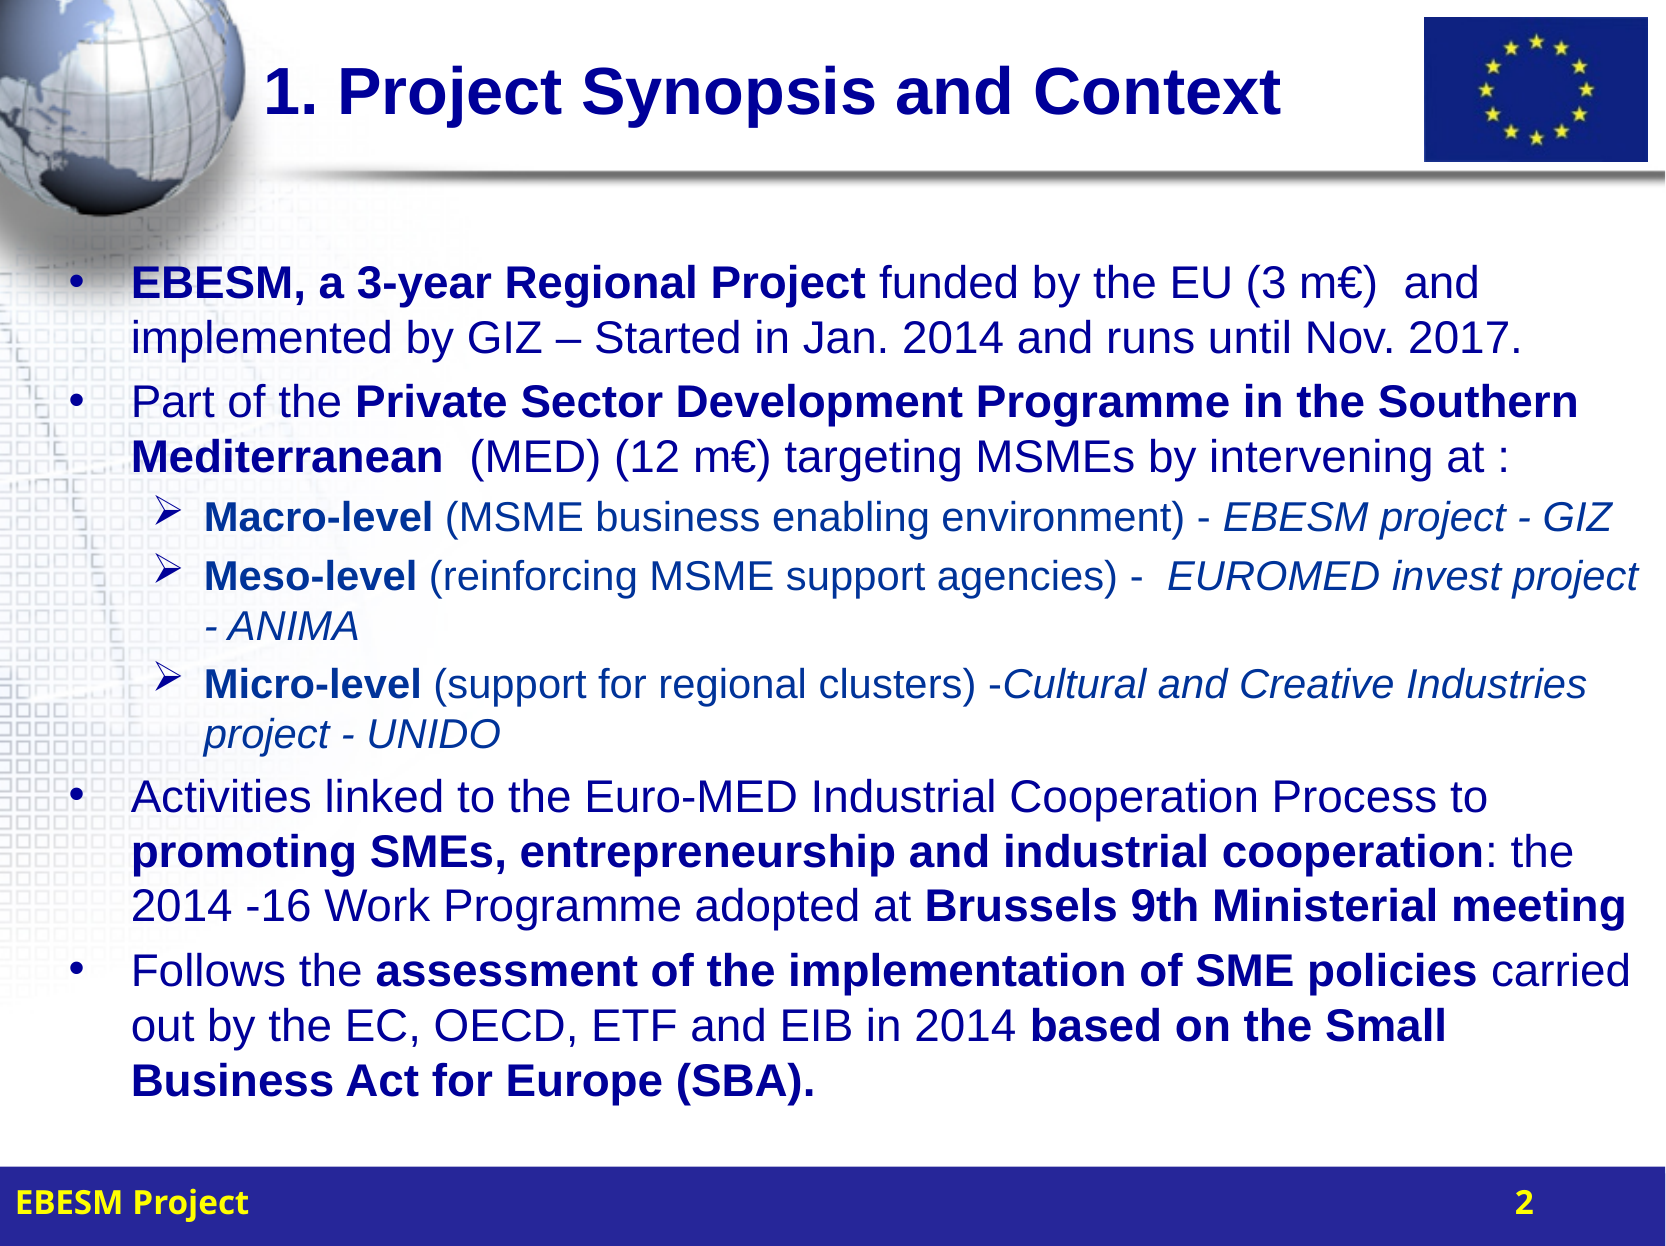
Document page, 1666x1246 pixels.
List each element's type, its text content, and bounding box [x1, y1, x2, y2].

list EBESM, a 3-year Regional Project funded by the EU (3 m€) and implemented by GIZ – Started in Jan. 2014 and runs until Nov. 2017. Part of the Private Sector Development Programme in the Southern Mediterranean (MED) (12 m€) targeting MSMEs by intervening at : Macro-level (MSME business enabling environment) - EBESM project - GIZ Meso-level (reinforcing MSME support agencies) - EUROMED invest project - ANIMA Micro-level (support for regional clusters) -Cultural and Creative Industries project - UNIDO Activities linked to the Euro-MED Industrial Cooperation Process to promoting SMEs, entrepreneurship and industrial cooperation: the 2014 -16 Work Programme adopted at Brussels 9th Ministerial meeting Follows the assessment of the implementation of SME policies carried out by the EC, OECD, ETF and EIB in 2014 based on the Small Business Act for Europe (SBA). [52, 244, 1665, 1173]
title 1. Project Synopsis and Context [246, 12, 1638, 163]
picture [0, 0, 1666, 1166]
text_box EBESM Project 2 [0, 1173, 1666, 1246]
